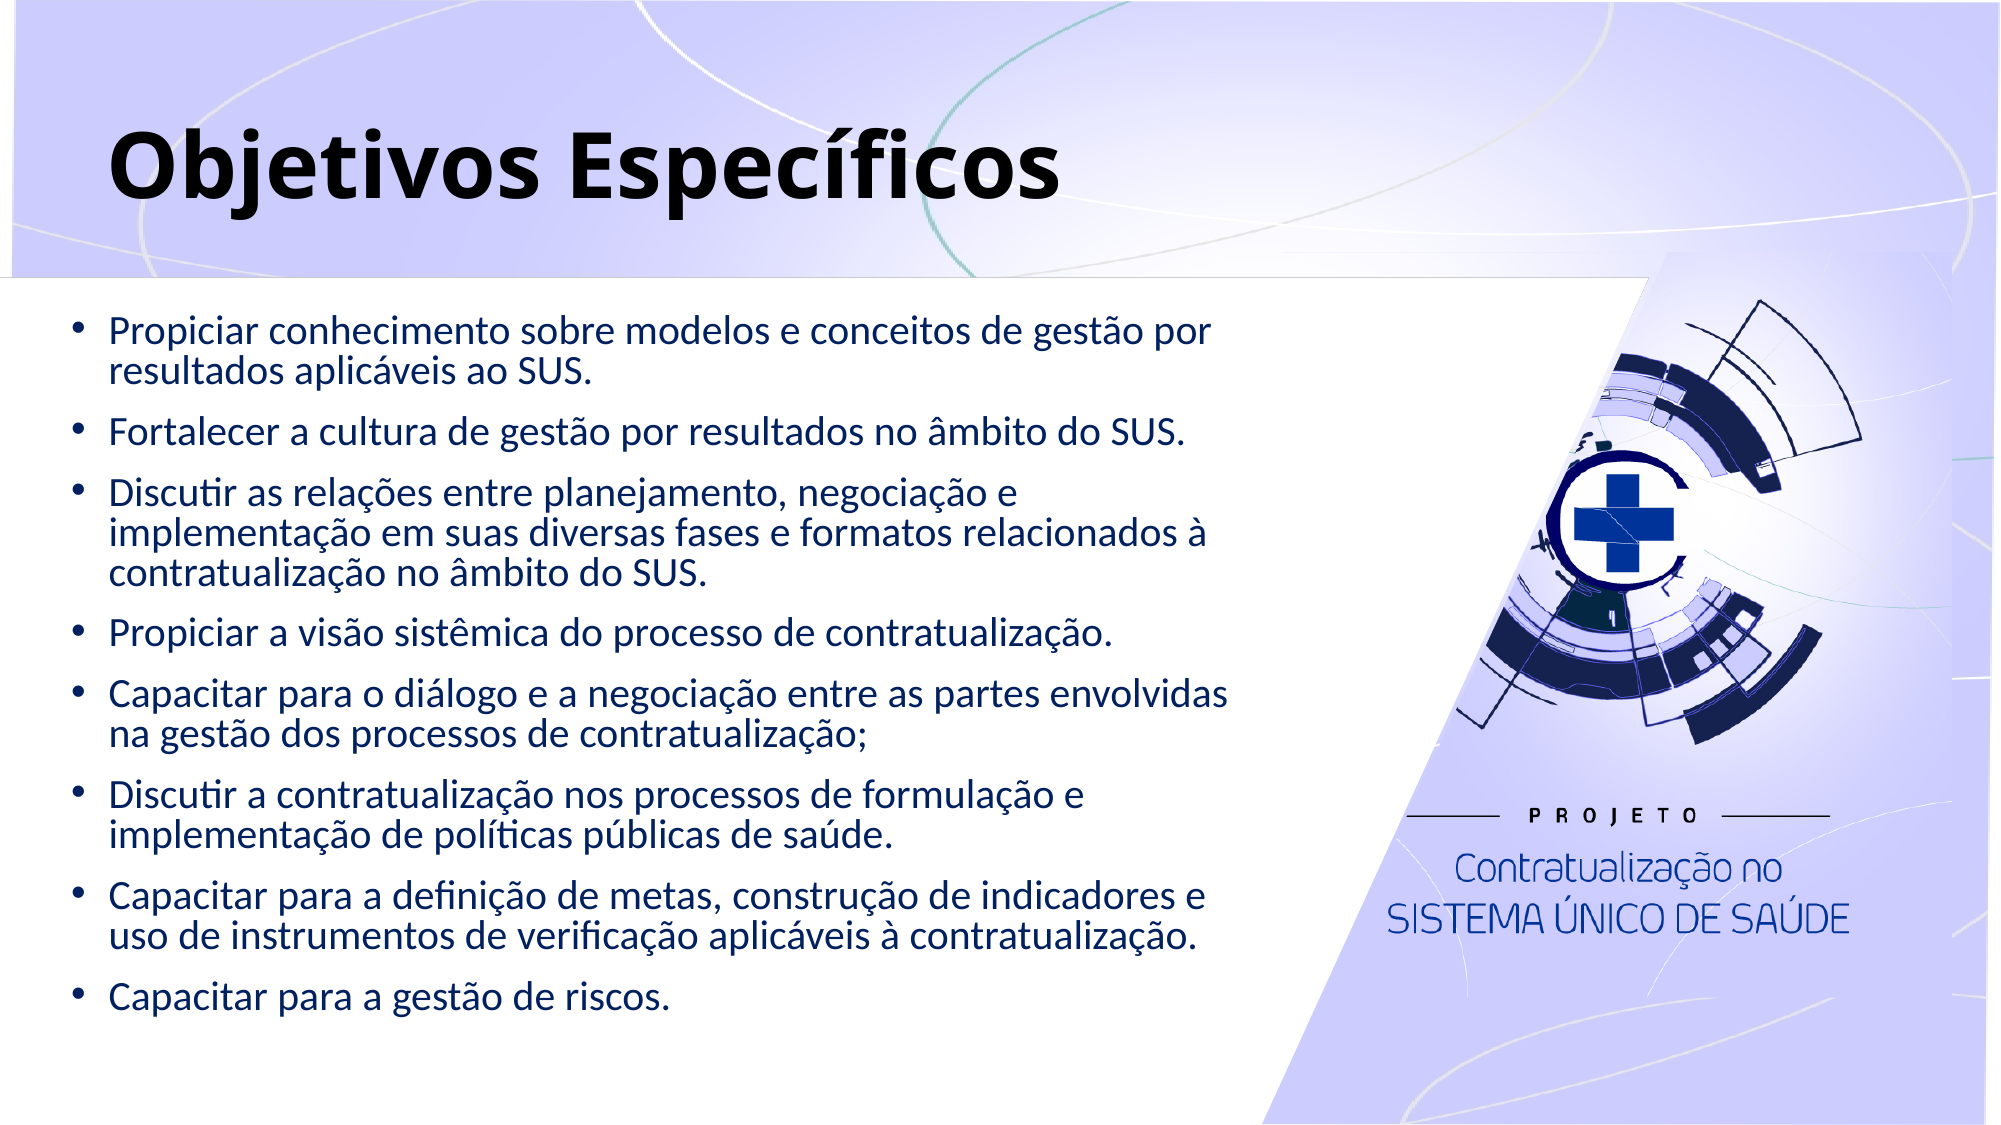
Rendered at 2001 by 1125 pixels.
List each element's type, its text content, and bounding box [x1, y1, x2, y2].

picture [0, 0, 2001, 1125]
list Propiciar conhecimento sobre modelos e conceitos de gestão por resultados aplicáveis ao SUS. Fortalecer a cultura de gestão por resultados no âmbito do SUS. Discutir as relações entre planejamento, negociação e implementação em suas diversas fases e formatos relacionados à contratualização no âmbito do SUS. Propiciar a visão sistêmica do processo de contratualização. Capacitar para o diálogo e a negociação entre as partes envolvidas na gestão dos processos de contratualização; Discutir a contratualização nos processos de formulação e implementação de políticas públicas de saúde. Capacitar para a definição de metas, construção de indicadores e uso de instrumentos de verificação aplicáveis à contratualização. Capacitar para a gestão de riscos. [56, 318, 1267, 1073]
text_box [0, 276, 1321, 1125]
title Objetivos Específicos [91, 60, 1817, 276]
